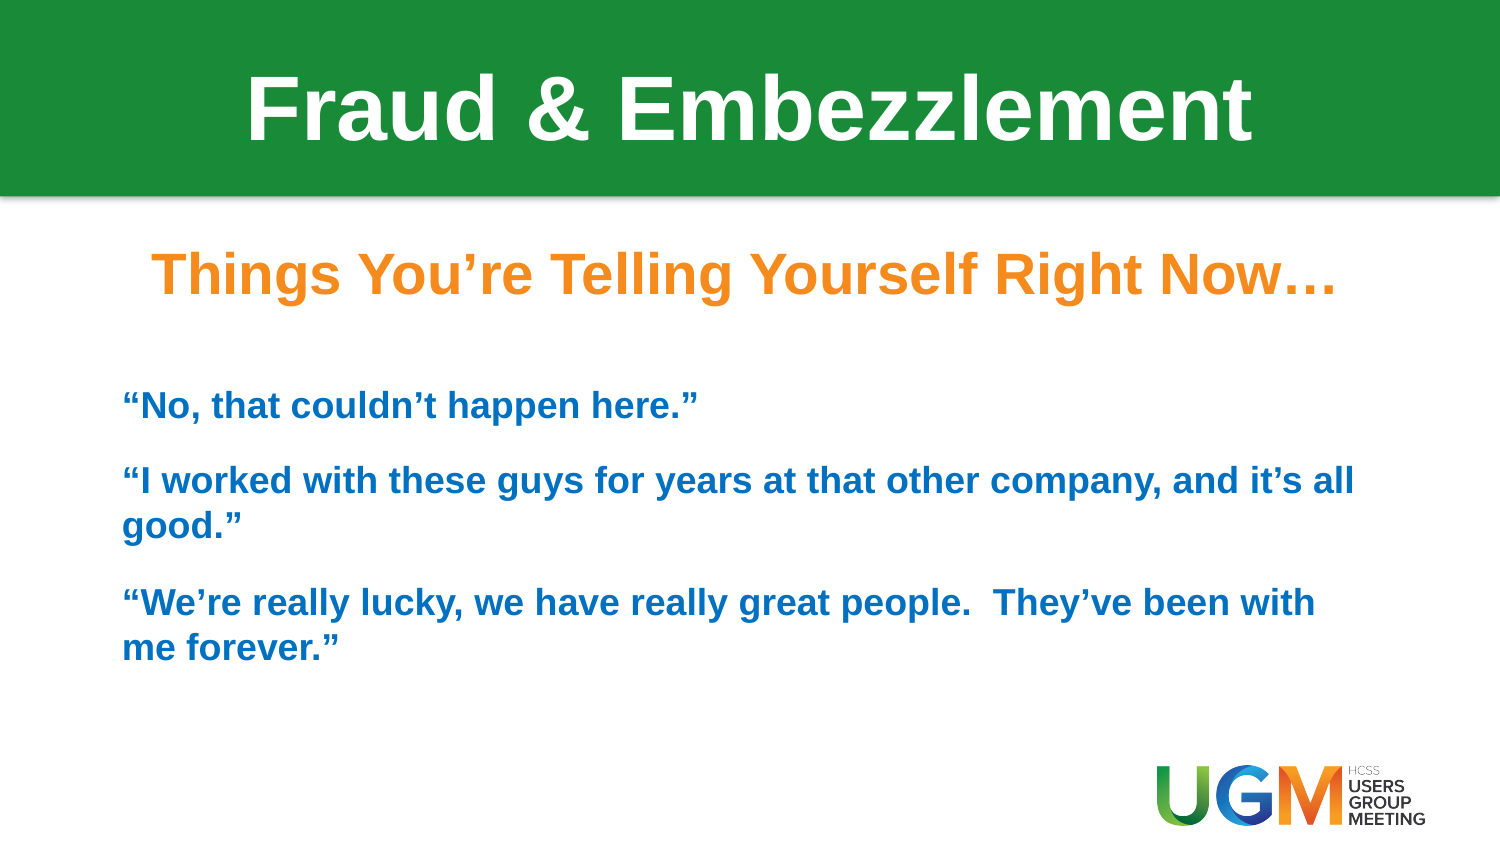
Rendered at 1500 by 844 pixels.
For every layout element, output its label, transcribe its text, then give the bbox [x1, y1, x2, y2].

text_box “No, that couldn’t happen here.” [107, 373, 1386, 434]
title Fraud & Embezzlement [75, 33, 1425, 175]
text_box “We’re really lucky, we have really great people. They’ve been with me forever.” [107, 570, 1386, 676]
text_box Things You’re Telling Yourself Right Now… [107, 228, 1386, 314]
text_box “I worked with these guys for years at that other company, and it’s all good.” [107, 449, 1386, 554]
picture [1157, 765, 1425, 826]
